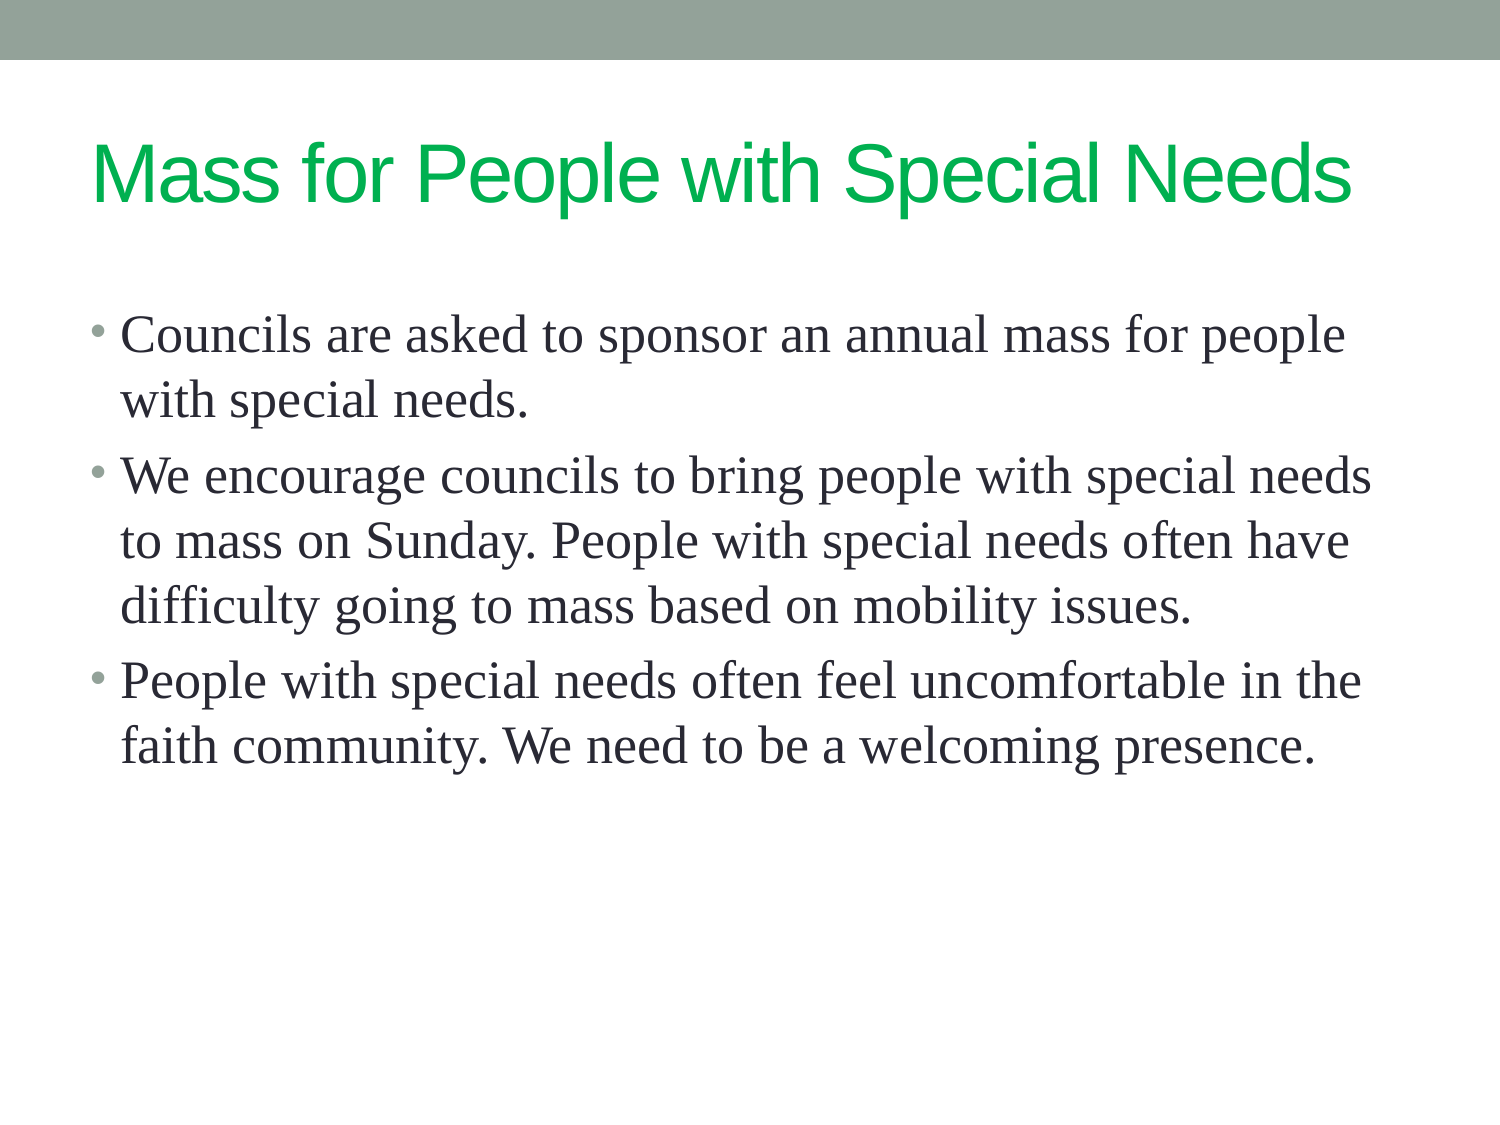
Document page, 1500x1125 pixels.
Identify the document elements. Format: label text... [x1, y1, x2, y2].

list Councils are asked to sponsor an annual mass for people with special needs. We encourage councils to bring people with special needs to mass on Sunday. People with special needs often have difficulty going to mass based on mobility issues. People with special needs often feel uncomfortable in the faith community. We need to be a welcoming presence. [75, 290, 1425, 1063]
title Mass for People with Special Needs [75, 87, 1425, 250]
